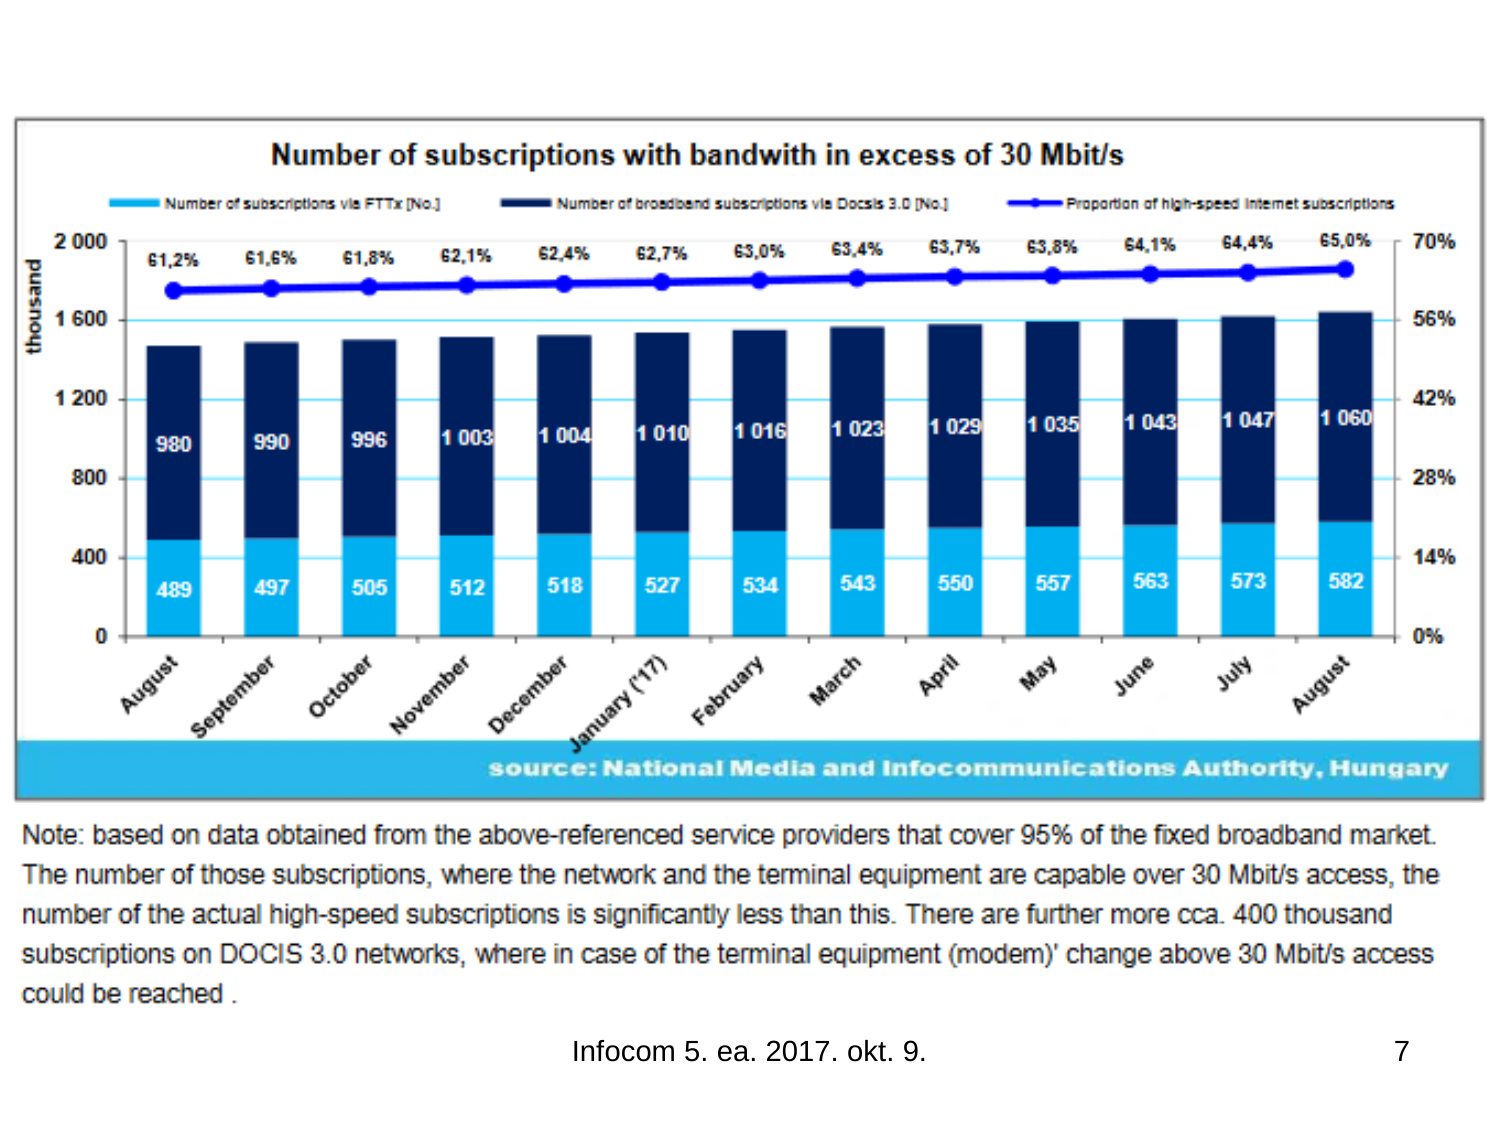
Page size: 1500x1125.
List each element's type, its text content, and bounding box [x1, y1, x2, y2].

slide_number 7 [1074, 1027, 1426, 1103]
picture [0, 106, 1500, 1019]
footer Infocom 5. ea. 2017. okt. 9. [512, 1027, 988, 1103]
